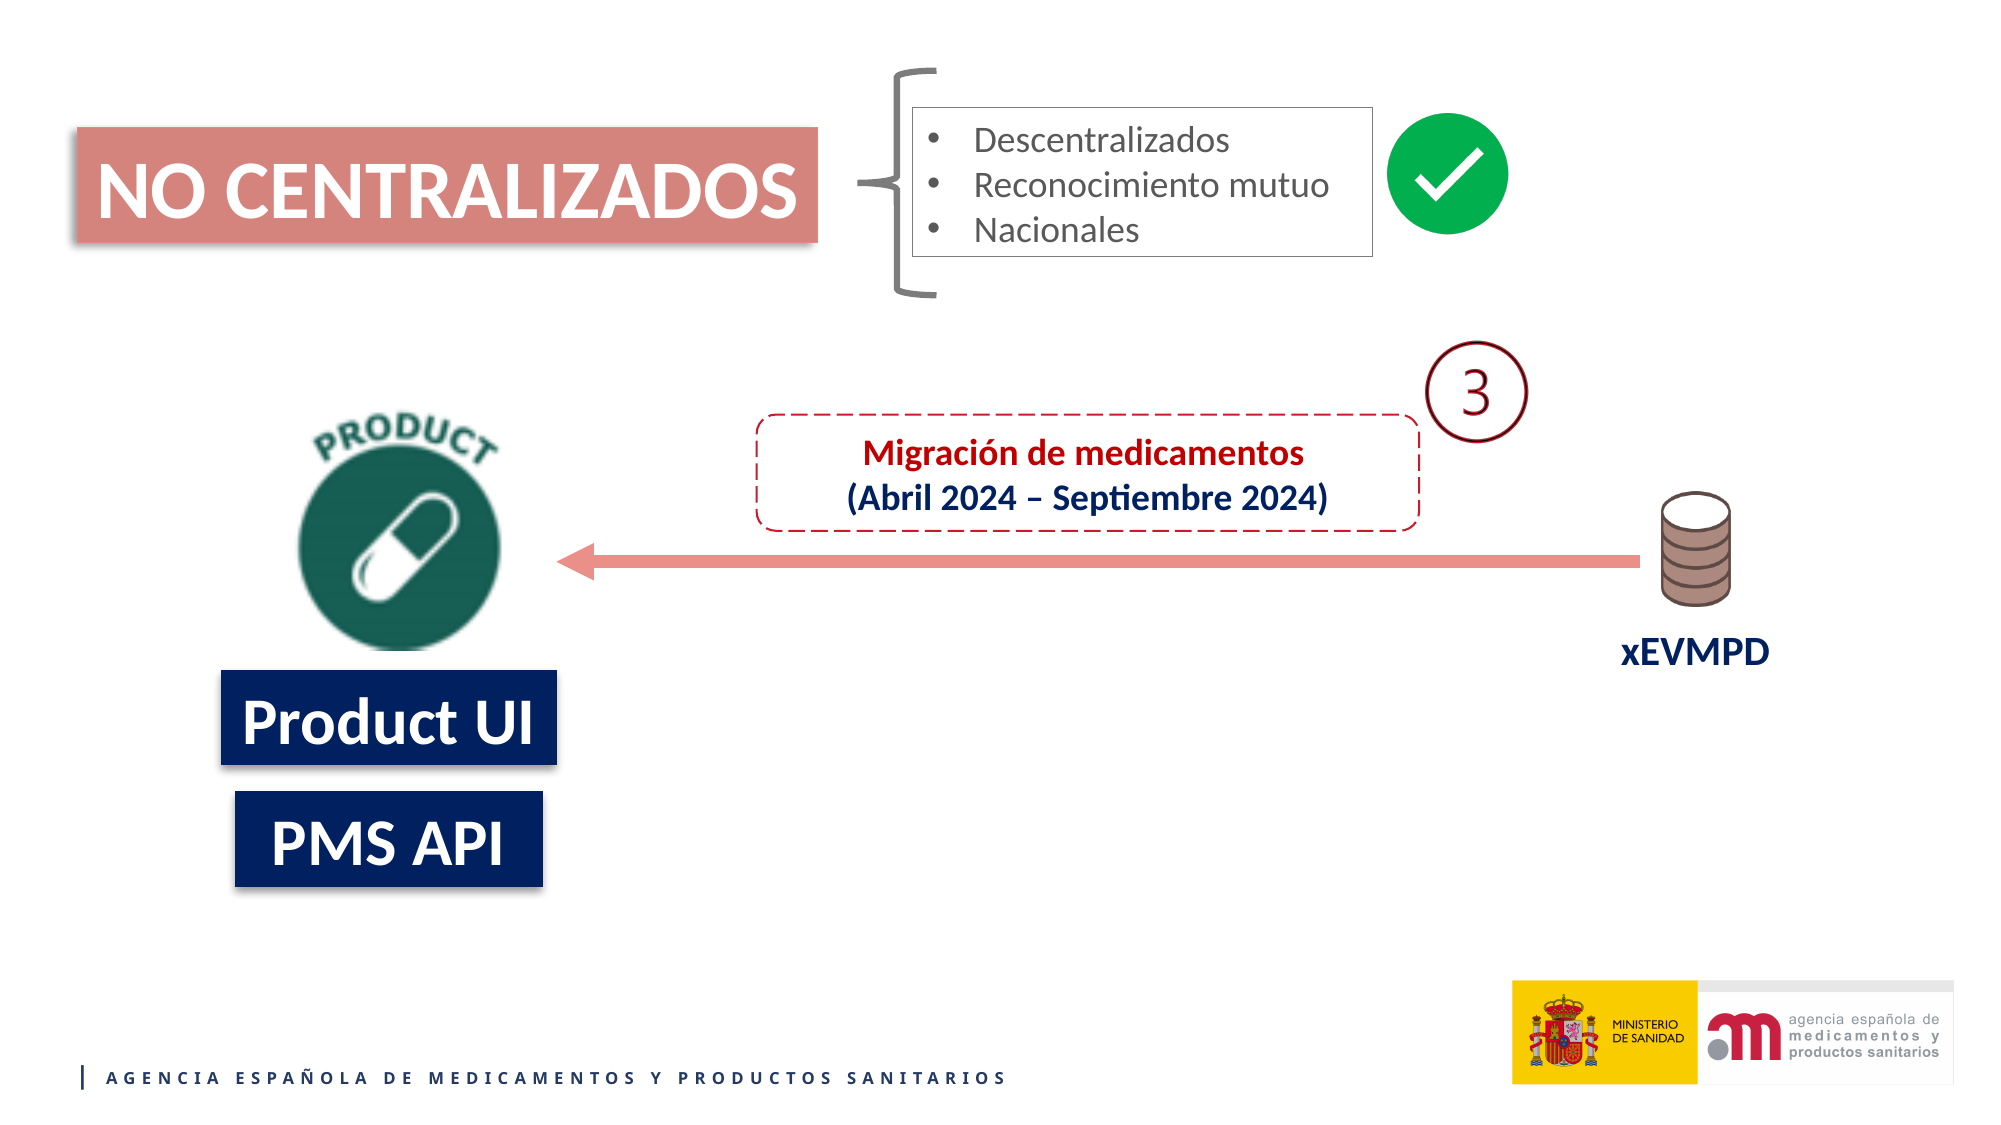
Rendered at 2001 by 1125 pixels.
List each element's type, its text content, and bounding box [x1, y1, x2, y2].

picture [1372, 98, 1523, 249]
picture [290, 391, 524, 651]
text_box Migración de medicamentos (Abril 2024 – Septiembre 2024) [755, 413, 1421, 532]
text_box Product UI [221, 670, 557, 765]
picture [1652, 491, 1739, 607]
picture [1512, 980, 1954, 1085]
text_box xEVMPD [1597, 616, 1794, 682]
text_box PMS API [235, 791, 543, 887]
text_box NO CENTRALIZADOS [77, 127, 818, 243]
text_box Descentralizados Reconocimiento mutuo Nacionales [912, 107, 1373, 257]
picture [1412, 328, 1541, 456]
text_box [857, 70, 937, 296]
